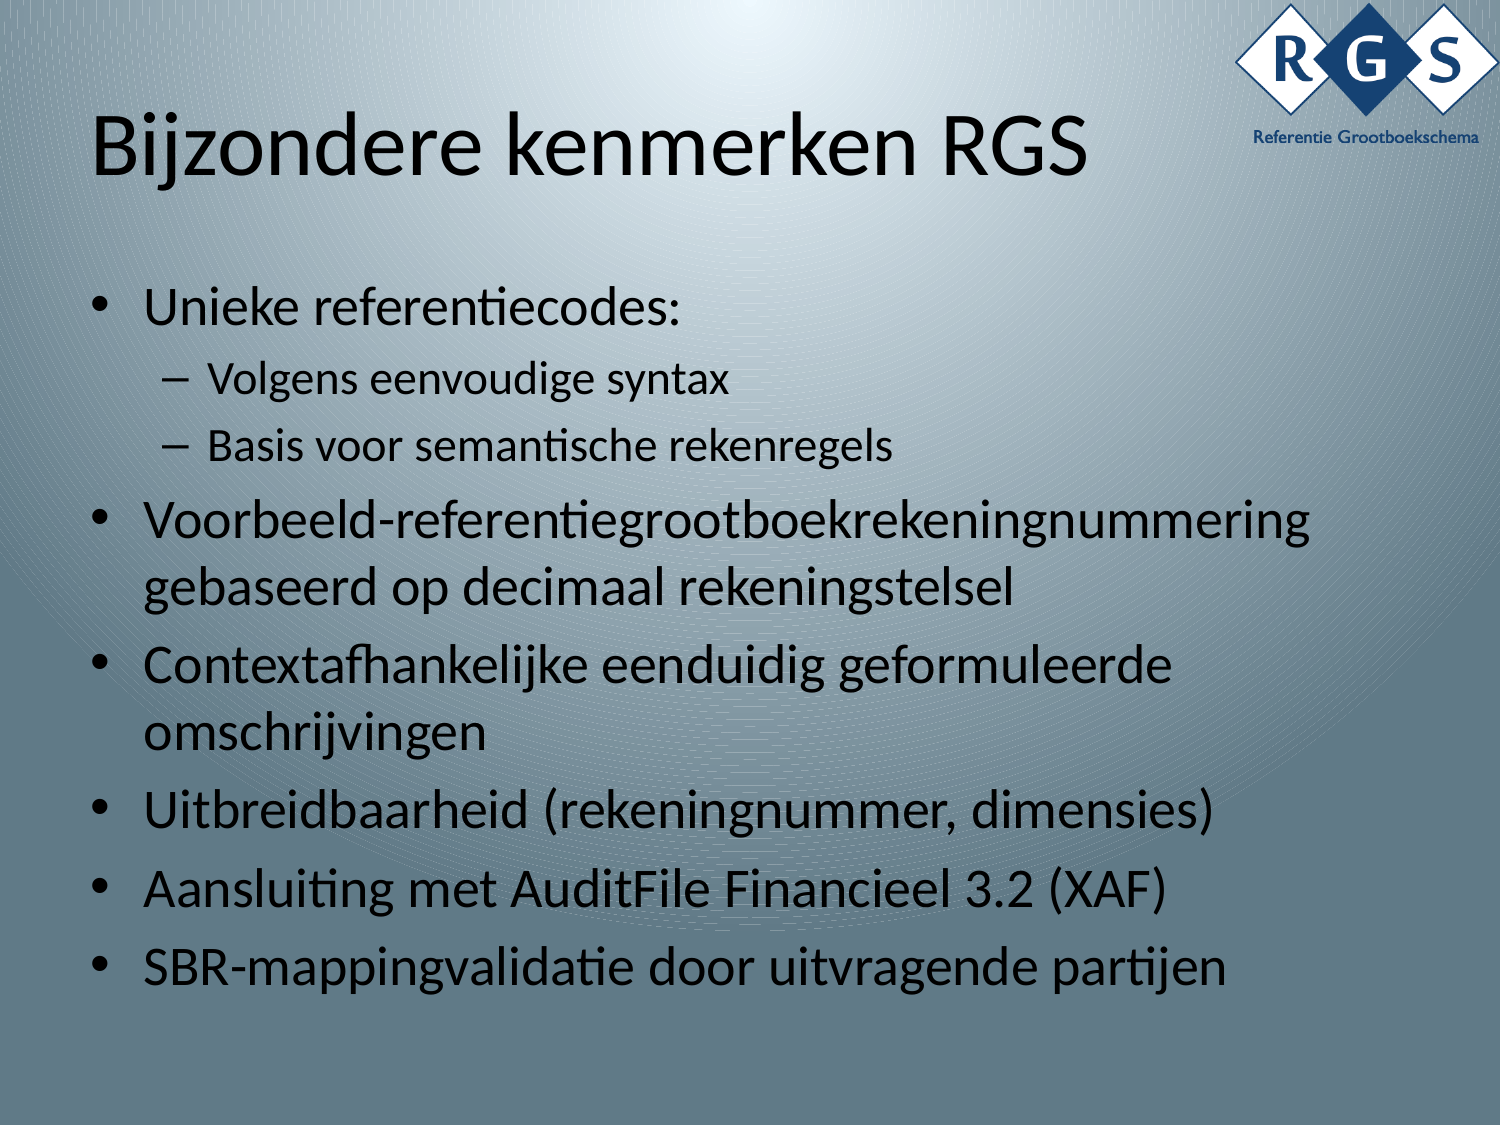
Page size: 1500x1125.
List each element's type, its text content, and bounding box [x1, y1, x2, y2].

picture [1234, 0, 1500, 146]
title Bijzondere kenmerken RGS [75, 45, 1425, 233]
list Unieke referentiecodes: Volgens eenvoudige syntax Basis voor semantische rekenregels Voorbeeld-referentiegrootboekrekeningnummering gebaseerd op decimaal rekeningstelsel Contextafhankelijke eenduidig geformuleerde omschrijvingen Uitbreidbaarheid (rekeningnummer, dimensies) Aansluiting met AuditFile Financieel 3.2 (XAF) SBR-mappingvalidatie door uitvragende partijen [75, 262, 1425, 1005]
